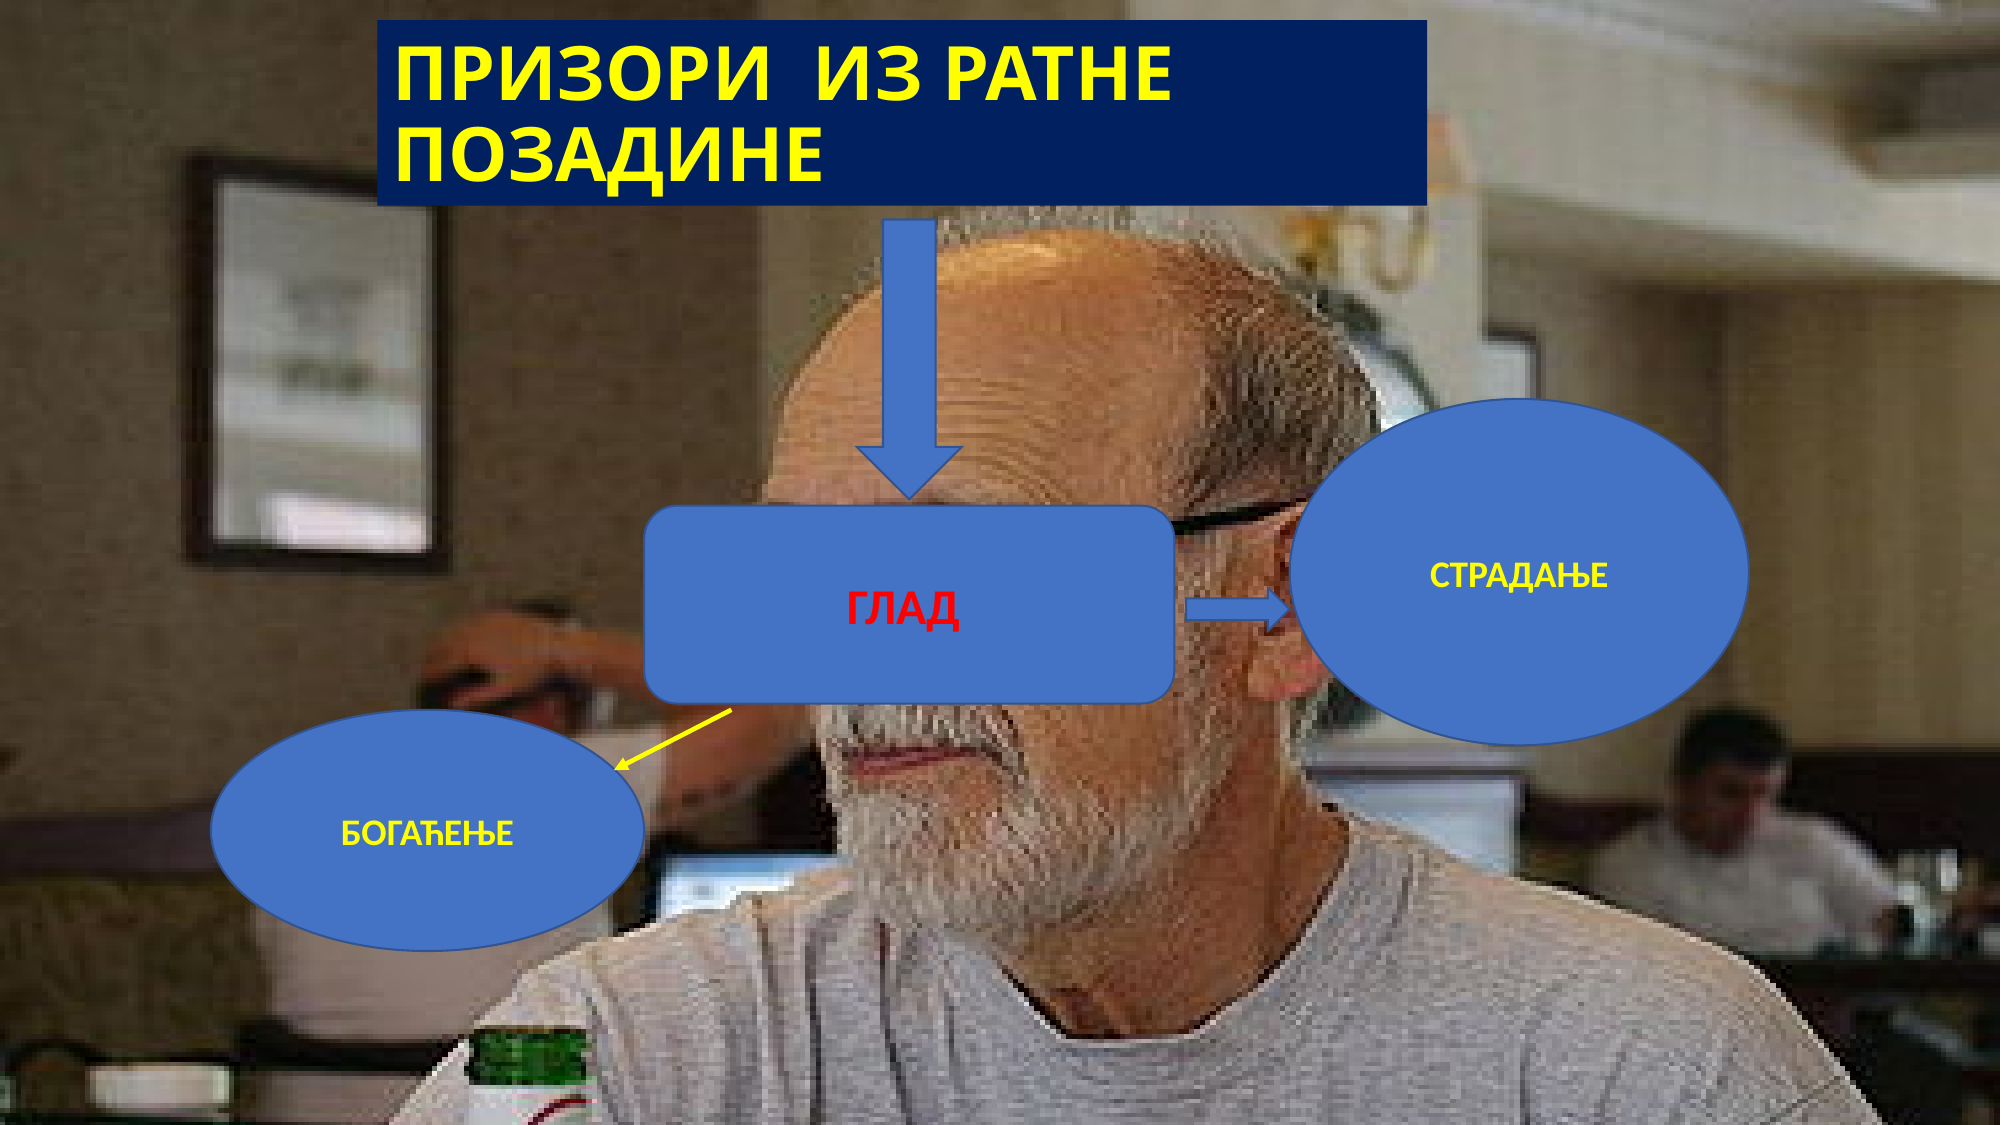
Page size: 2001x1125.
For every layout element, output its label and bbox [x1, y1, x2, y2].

picture [0, 0, 2000, 1125]
text_box [613, 709, 732, 771]
